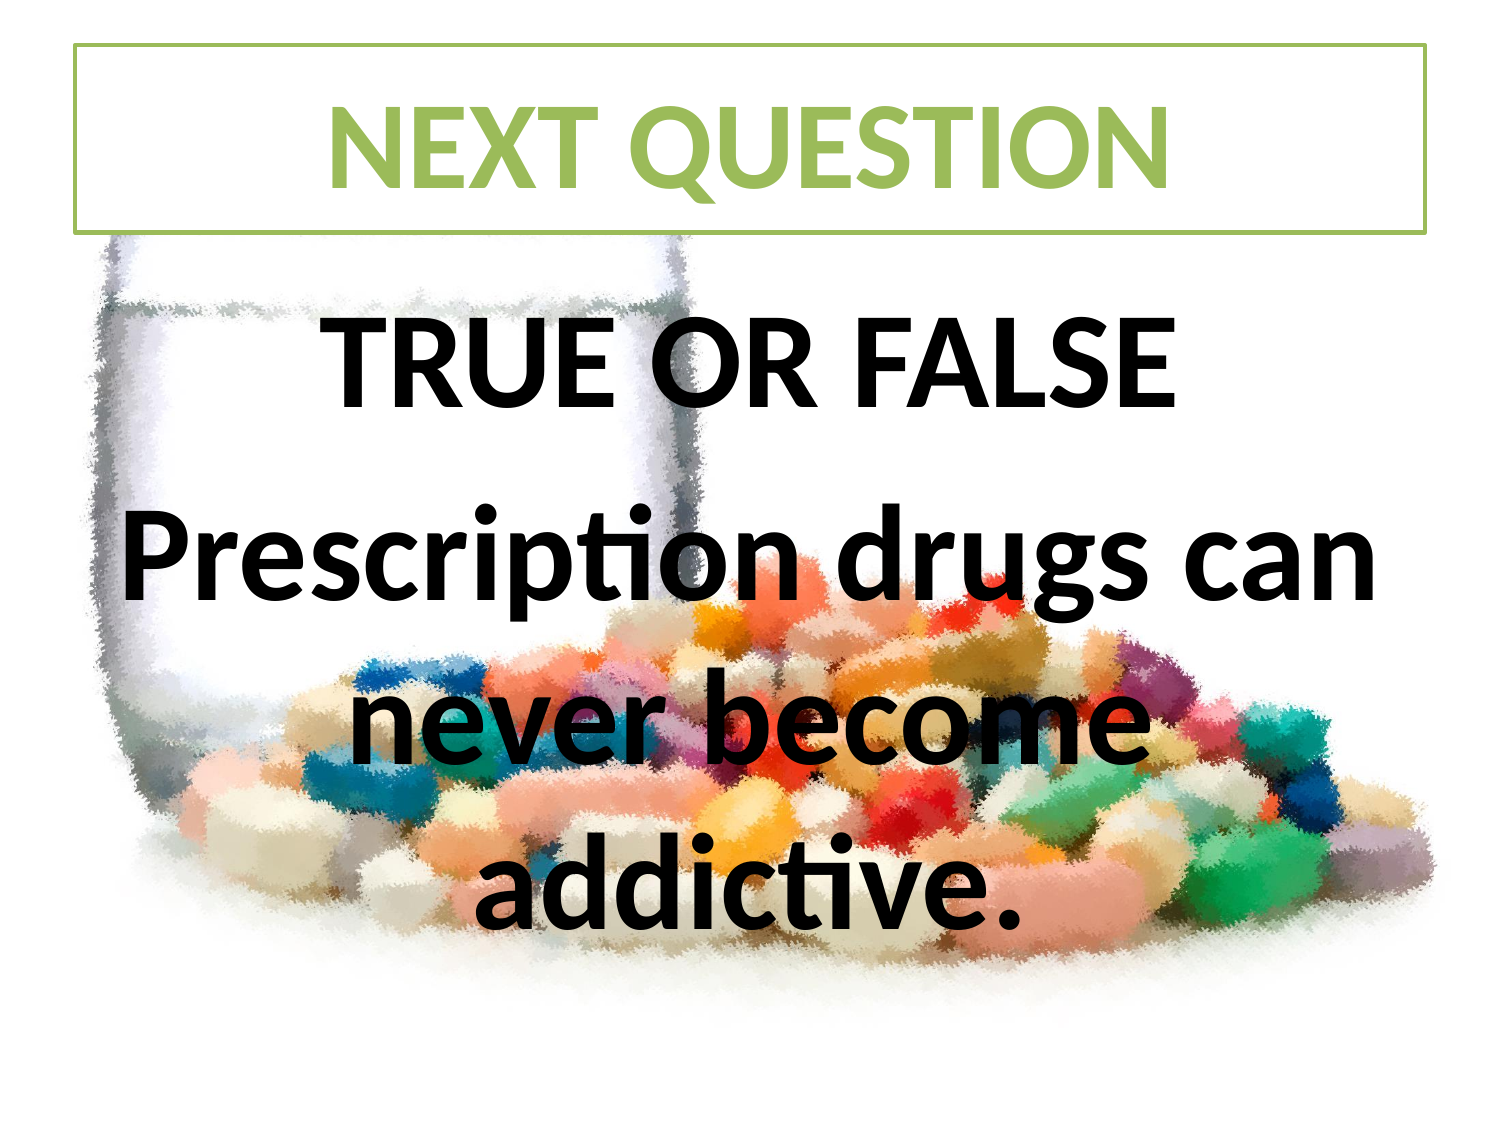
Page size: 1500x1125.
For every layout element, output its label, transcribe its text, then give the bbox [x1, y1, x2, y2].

title NEXT QUESTION [73, 43, 1427, 77]
picture [0, 78, 1500, 1047]
